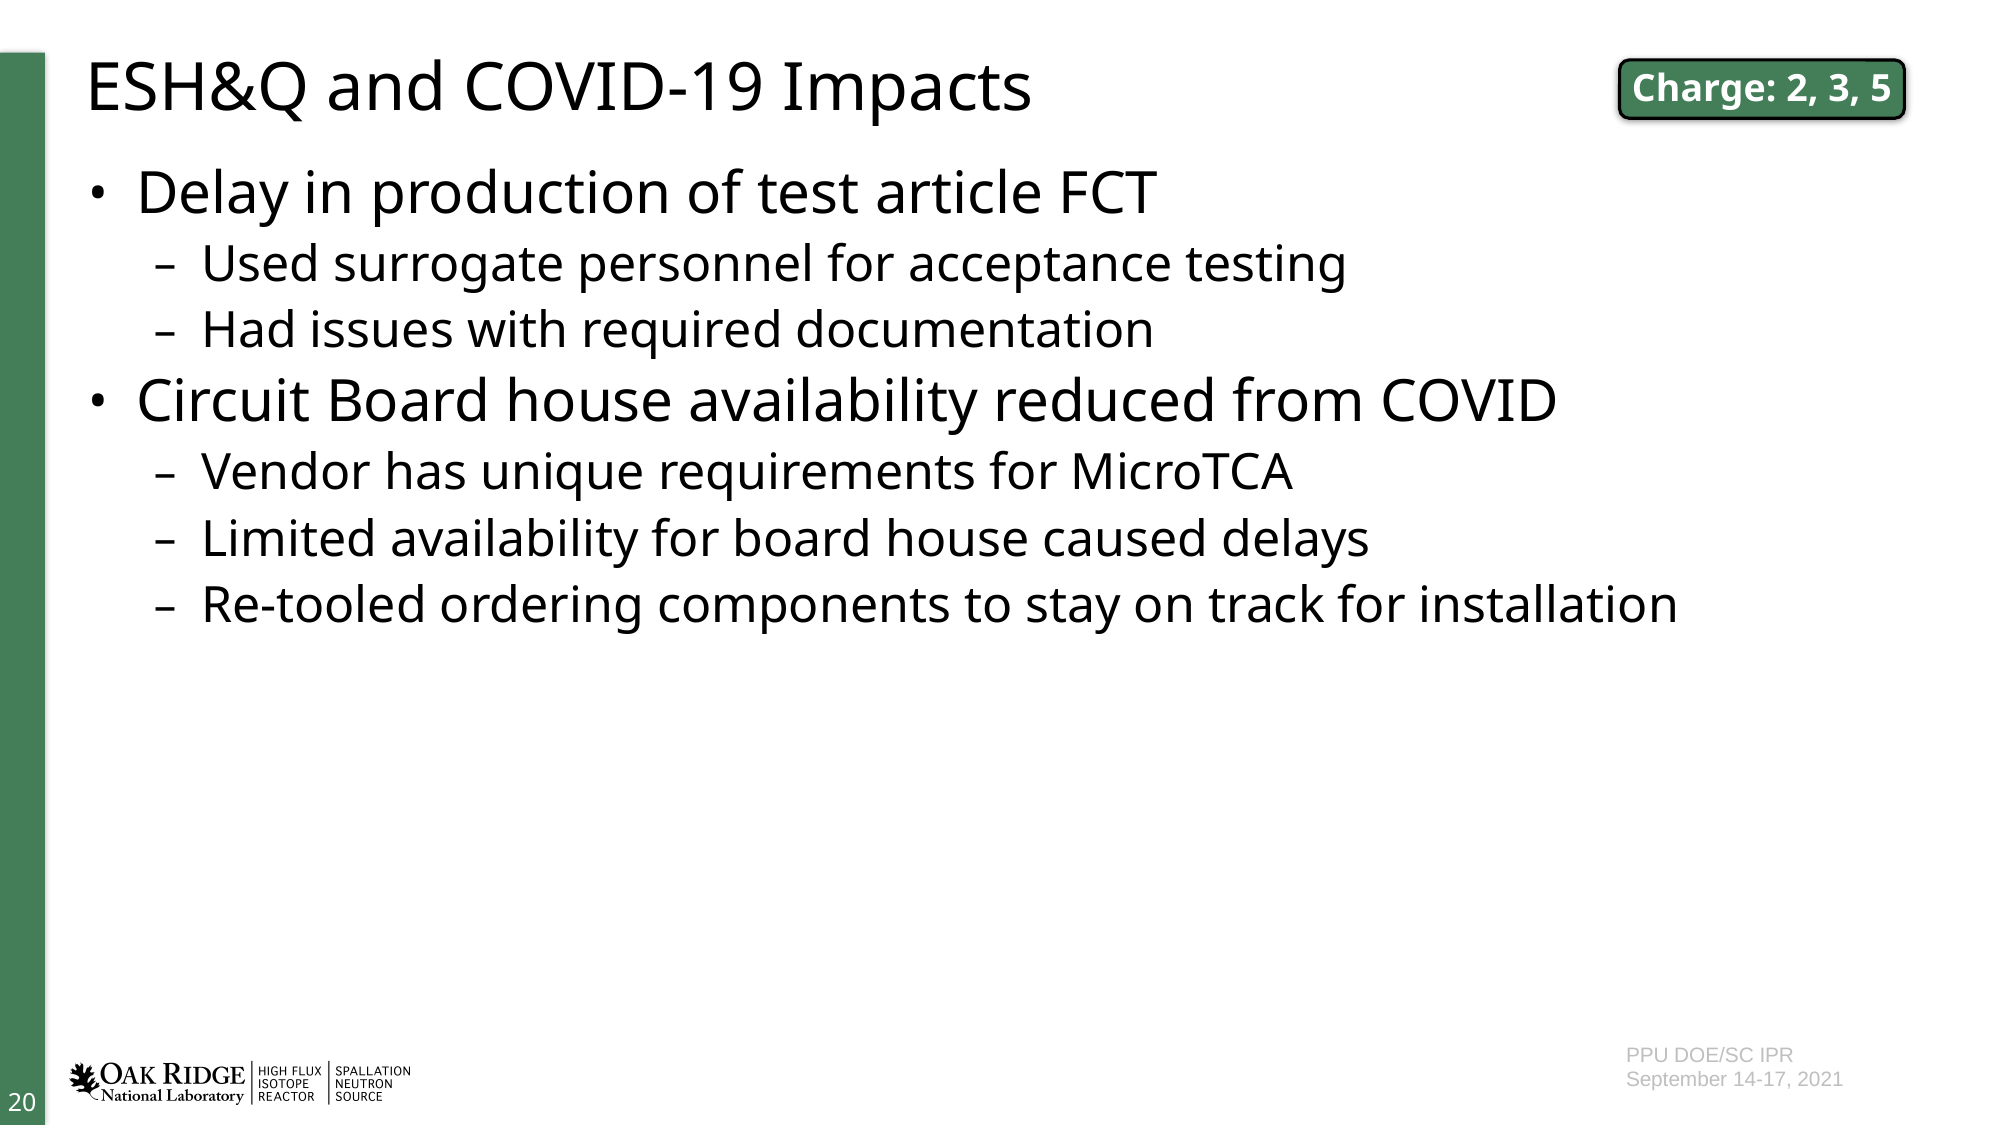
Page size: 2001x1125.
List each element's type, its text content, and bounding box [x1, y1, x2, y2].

list Delay in production of test article FCT Used surrogate personnel for acceptance testing Had issues with required documentation Circuit Board house availability reduced from COVID Vendor has unique requirements for MicroTCA Limited availability for board house caused delays Re-tooled ordering components to stay on track for installation [73, 155, 1949, 1035]
text_box Charge: 2, 3, 5 [1619, 59, 1905, 119]
title ESH&Q and COVID-19 Impacts [70, 44, 1946, 134]
picture [66, 1058, 413, 1108]
